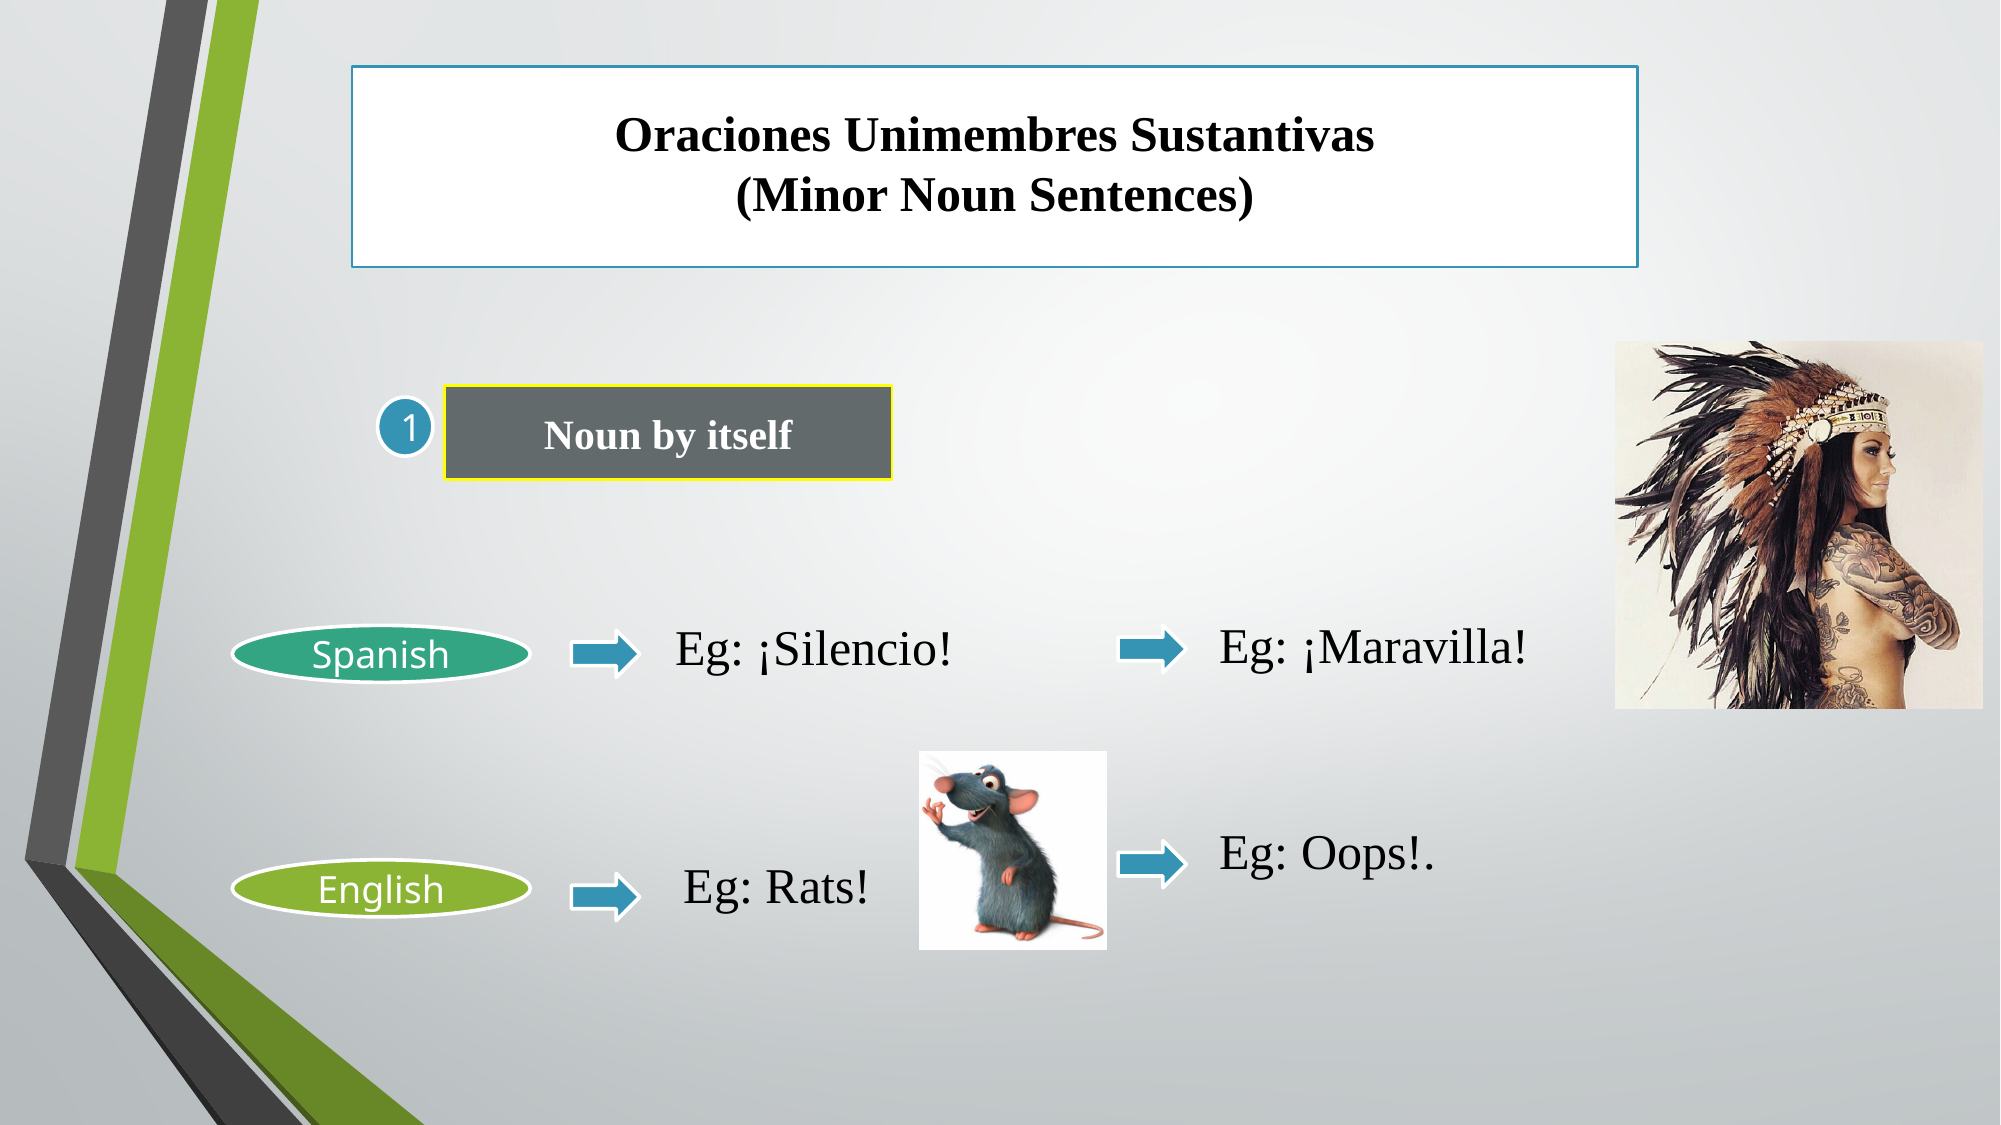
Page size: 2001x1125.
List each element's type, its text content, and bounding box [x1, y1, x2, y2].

text_box [569, 628, 642, 680]
text_box English [230, 857, 533, 919]
text_box Eg: Rats! [669, 845, 919, 921]
text_box [1116, 838, 1188, 890]
text_box Noun by itself [443, 384, 893, 481]
text_box Spanish [230, 623, 533, 685]
text_box Eg: ¡Silencio! [660, 608, 989, 683]
picture [1615, 341, 1983, 709]
text_box [1116, 623, 1188, 675]
text_box 1 [375, 395, 435, 458]
picture [919, 751, 1107, 951]
text_box Eg: ¡Maravilla! [1204, 606, 1598, 682]
text_box [569, 871, 642, 923]
text_box Eg: Oops!. [1204, 812, 1654, 887]
text_box Oraciones Unimembres Sustantivas (Minor Noun Sentences) [351, 65, 1639, 268]
